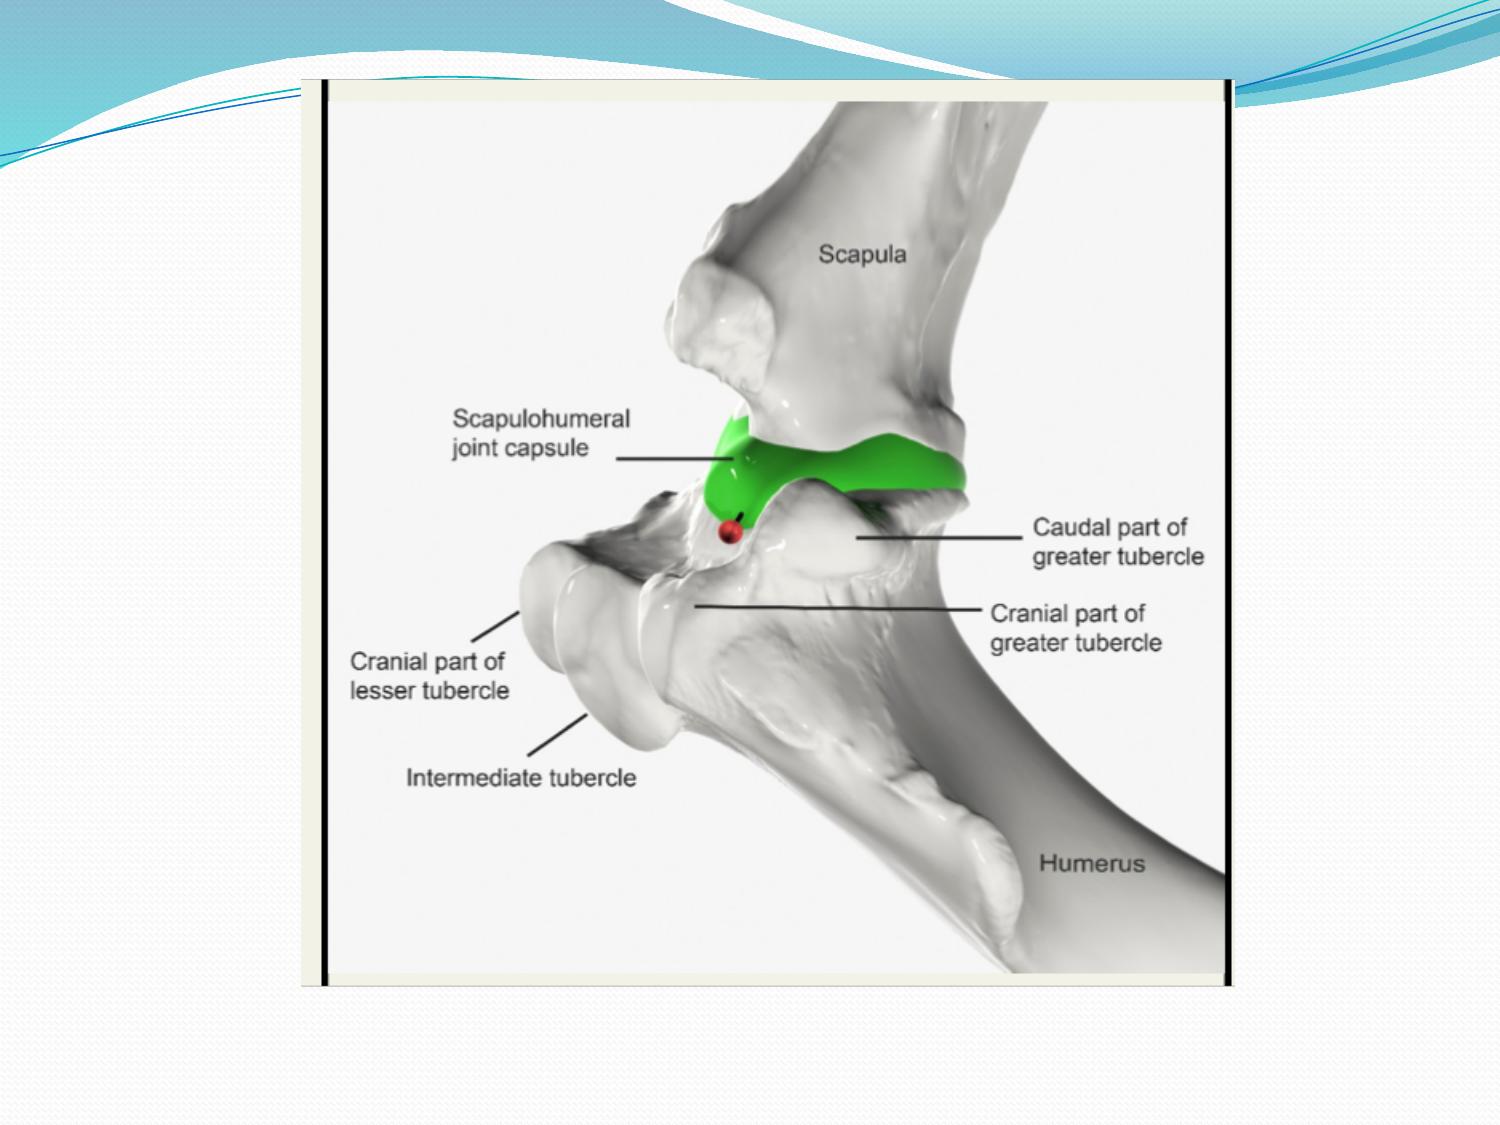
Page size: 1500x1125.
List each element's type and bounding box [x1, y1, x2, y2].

list [300, 77, 1235, 988]
